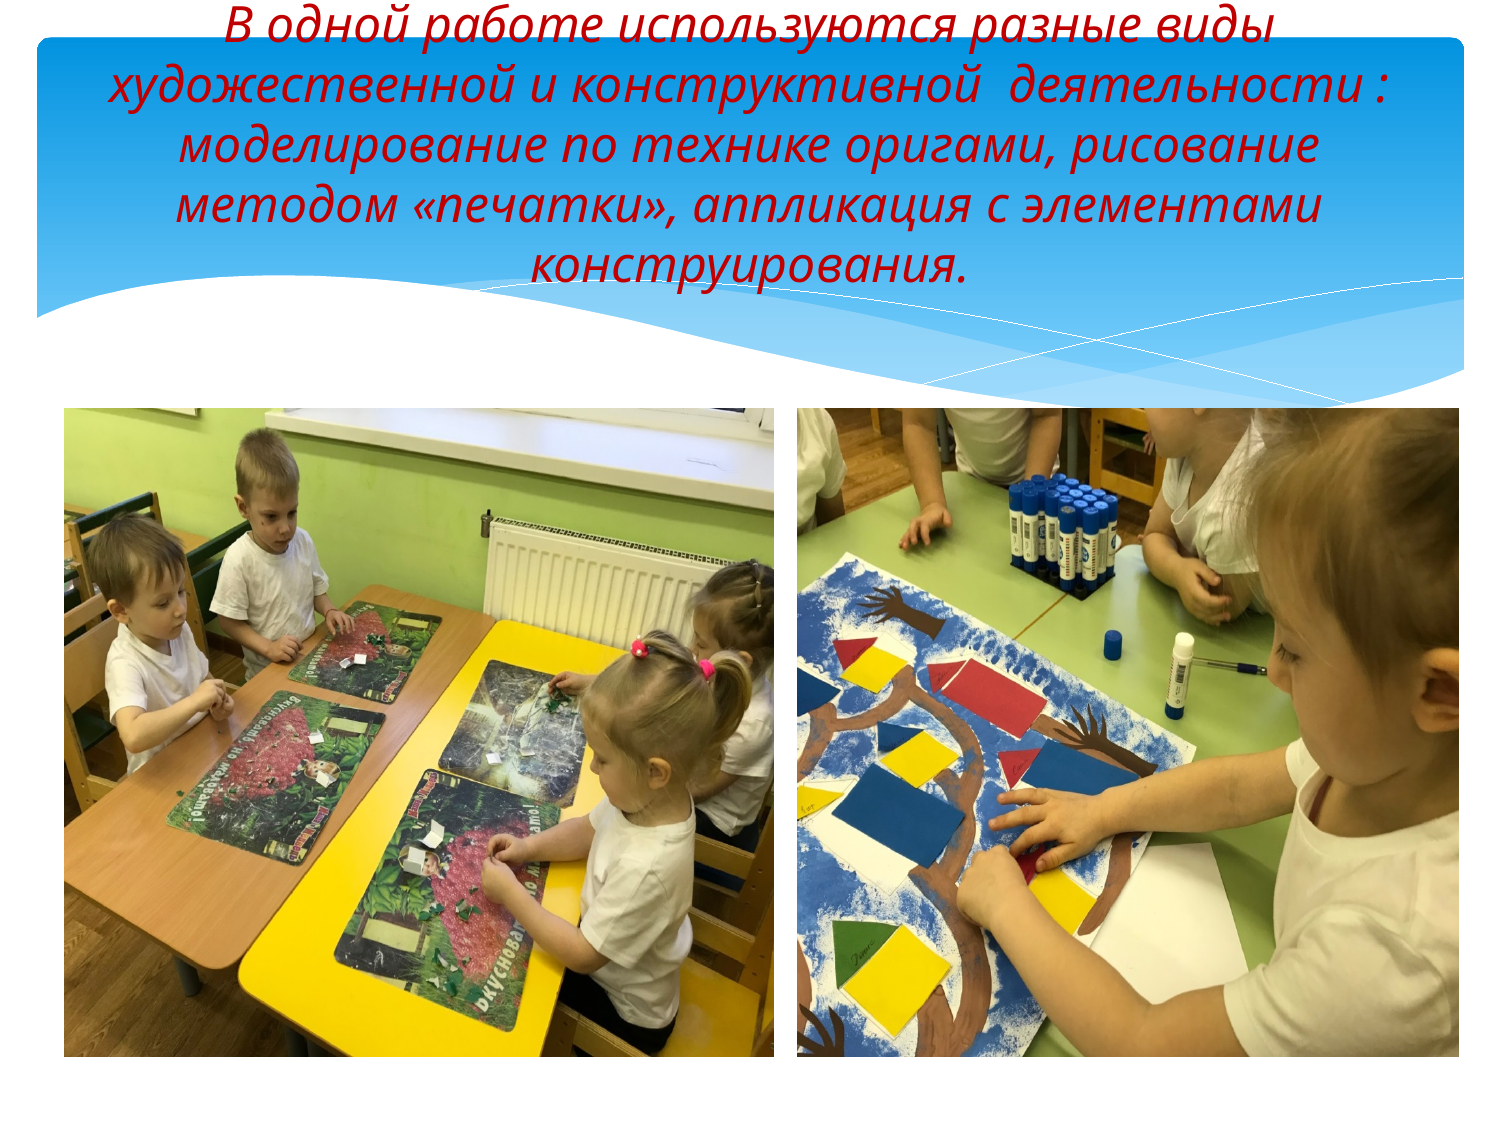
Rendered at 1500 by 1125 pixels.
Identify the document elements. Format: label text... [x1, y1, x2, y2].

picture [64, 408, 774, 1058]
title В одной работе используются разные виды художественной и конструктивной деятельности : моделирование по технике оригами, рисование методом «печатки», аппликация с элементами конструирования. [75, 30, 1425, 315]
picture [796, 408, 1459, 1058]
